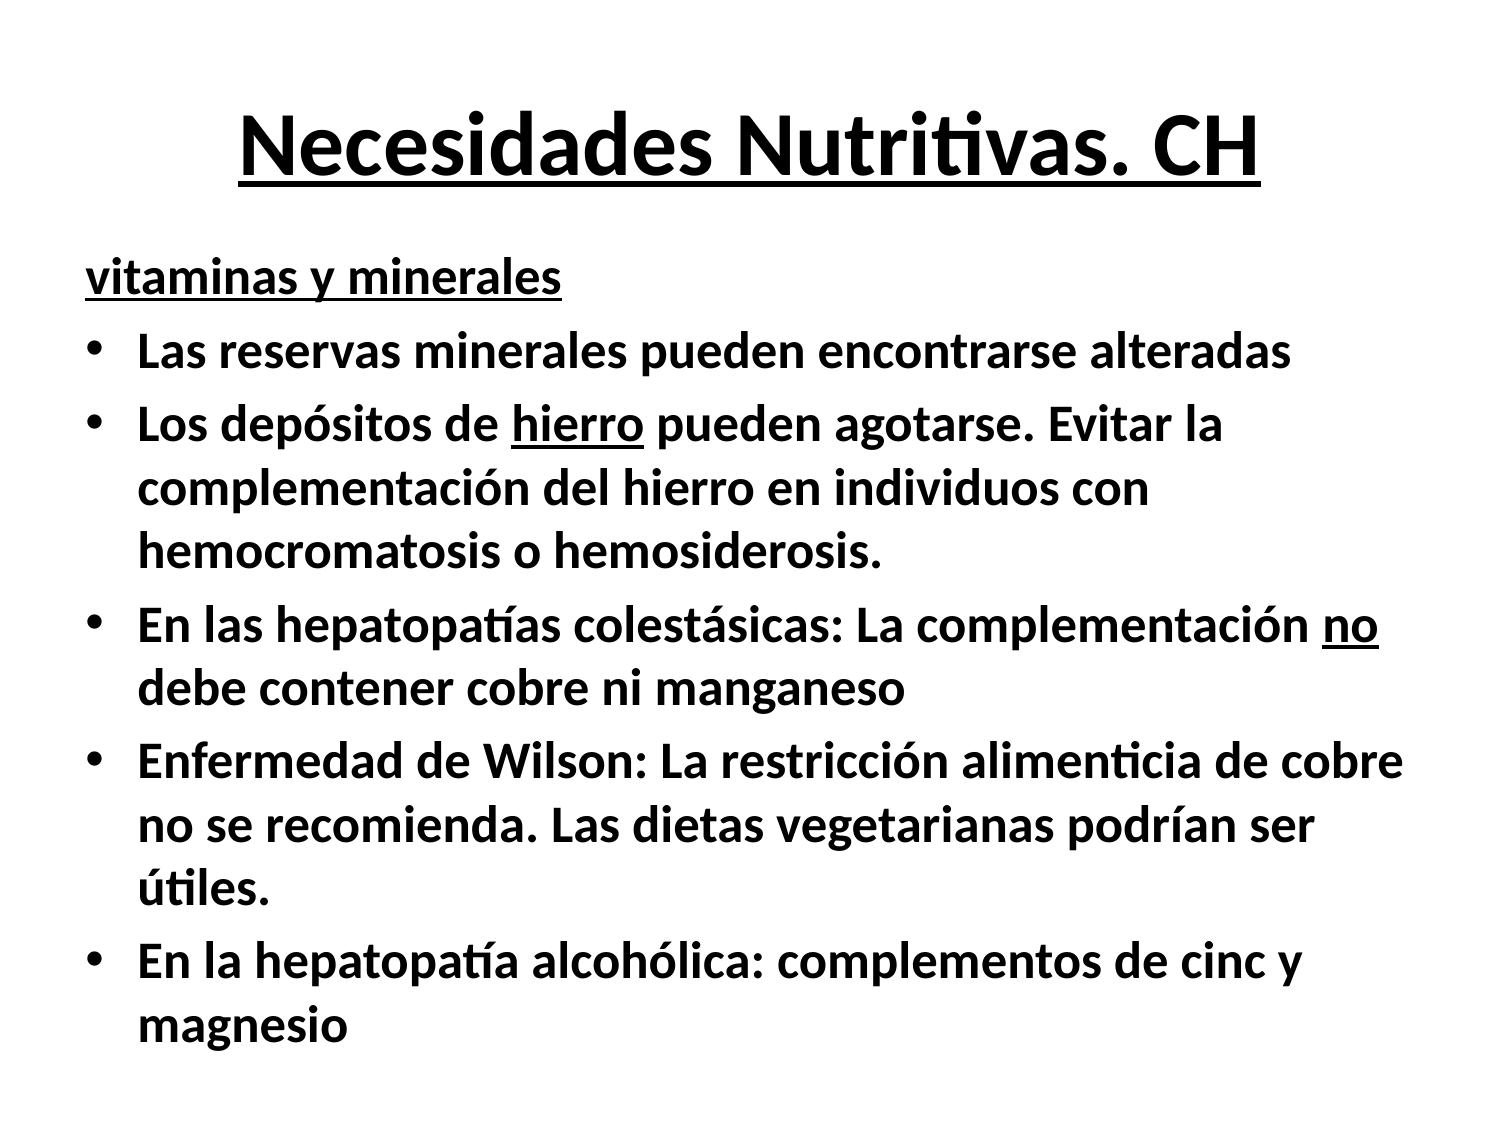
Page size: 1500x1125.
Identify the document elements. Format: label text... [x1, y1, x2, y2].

list vitaminas y minerales Las reservas minerales pueden encontrarse alteradas Los depósitos de hierro pueden agotarse. Evitar la complementación del hierro en individuos con hemocromatosis o hemosiderosis. En las hepatopatías colestásicas: La complementación no debe contener cobre ni manganeso Enfermedad de Wilson: La restricción alimenticia de cobre no se recomienda. Las dietas vegetarianas podrían ser útiles. En la hepatopatía alcohólica: complementos de cinc y magnesio [70, 234, 1442, 1067]
title Necesidades Nutritivas. CH [75, 45, 1425, 233]
